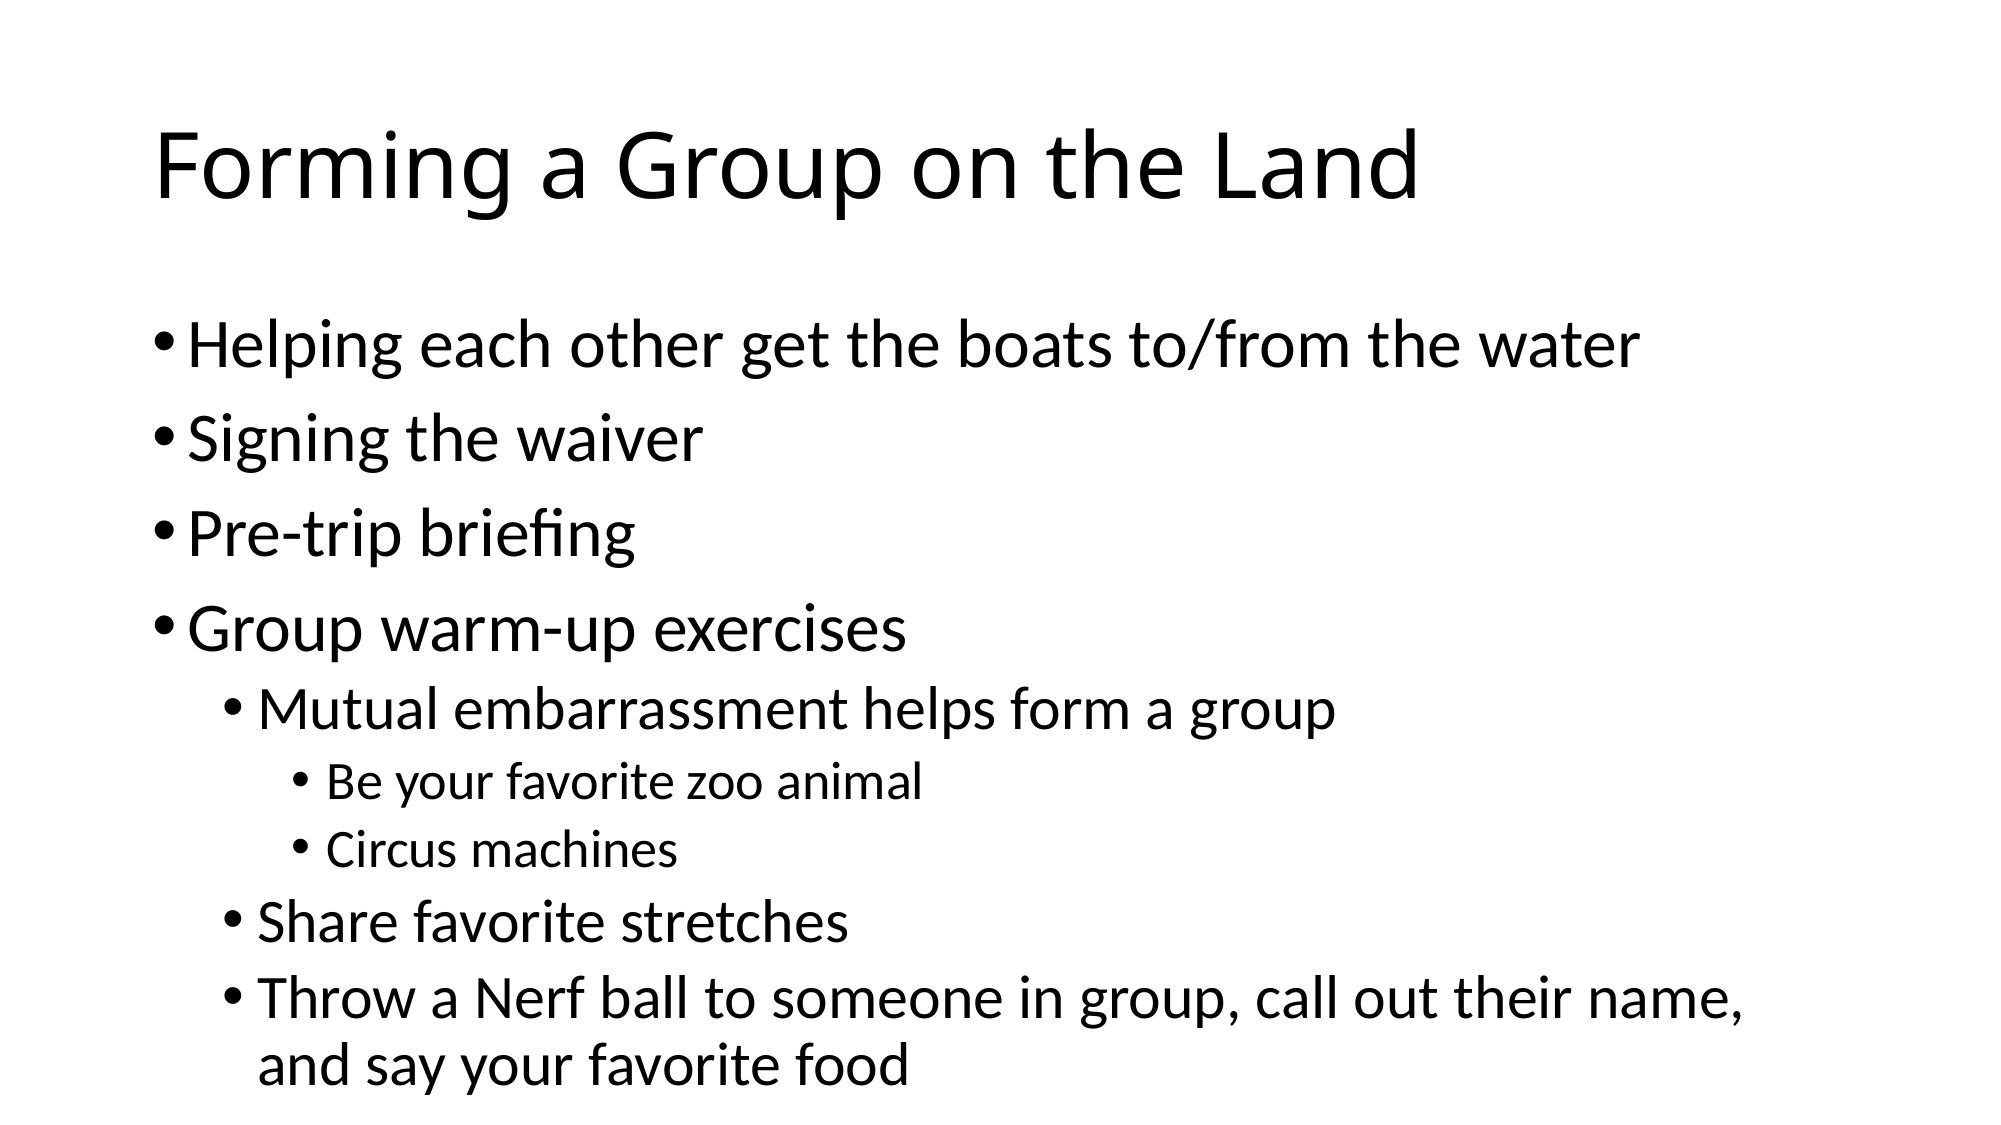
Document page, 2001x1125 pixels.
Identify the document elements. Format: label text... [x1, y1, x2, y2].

list Helping each other get the boats to/from the water Signing the waiver Pre-trip briefing Group warm-up exercises Mutual embarrassment helps form a group Be your favorite zoo animal Circus machines Share favorite stretches Throw a Nerf ball to someone in group, call out their name, and say your favorite food [137, 299, 1863, 1110]
title Forming a Group on the Land [137, 59, 1863, 278]
